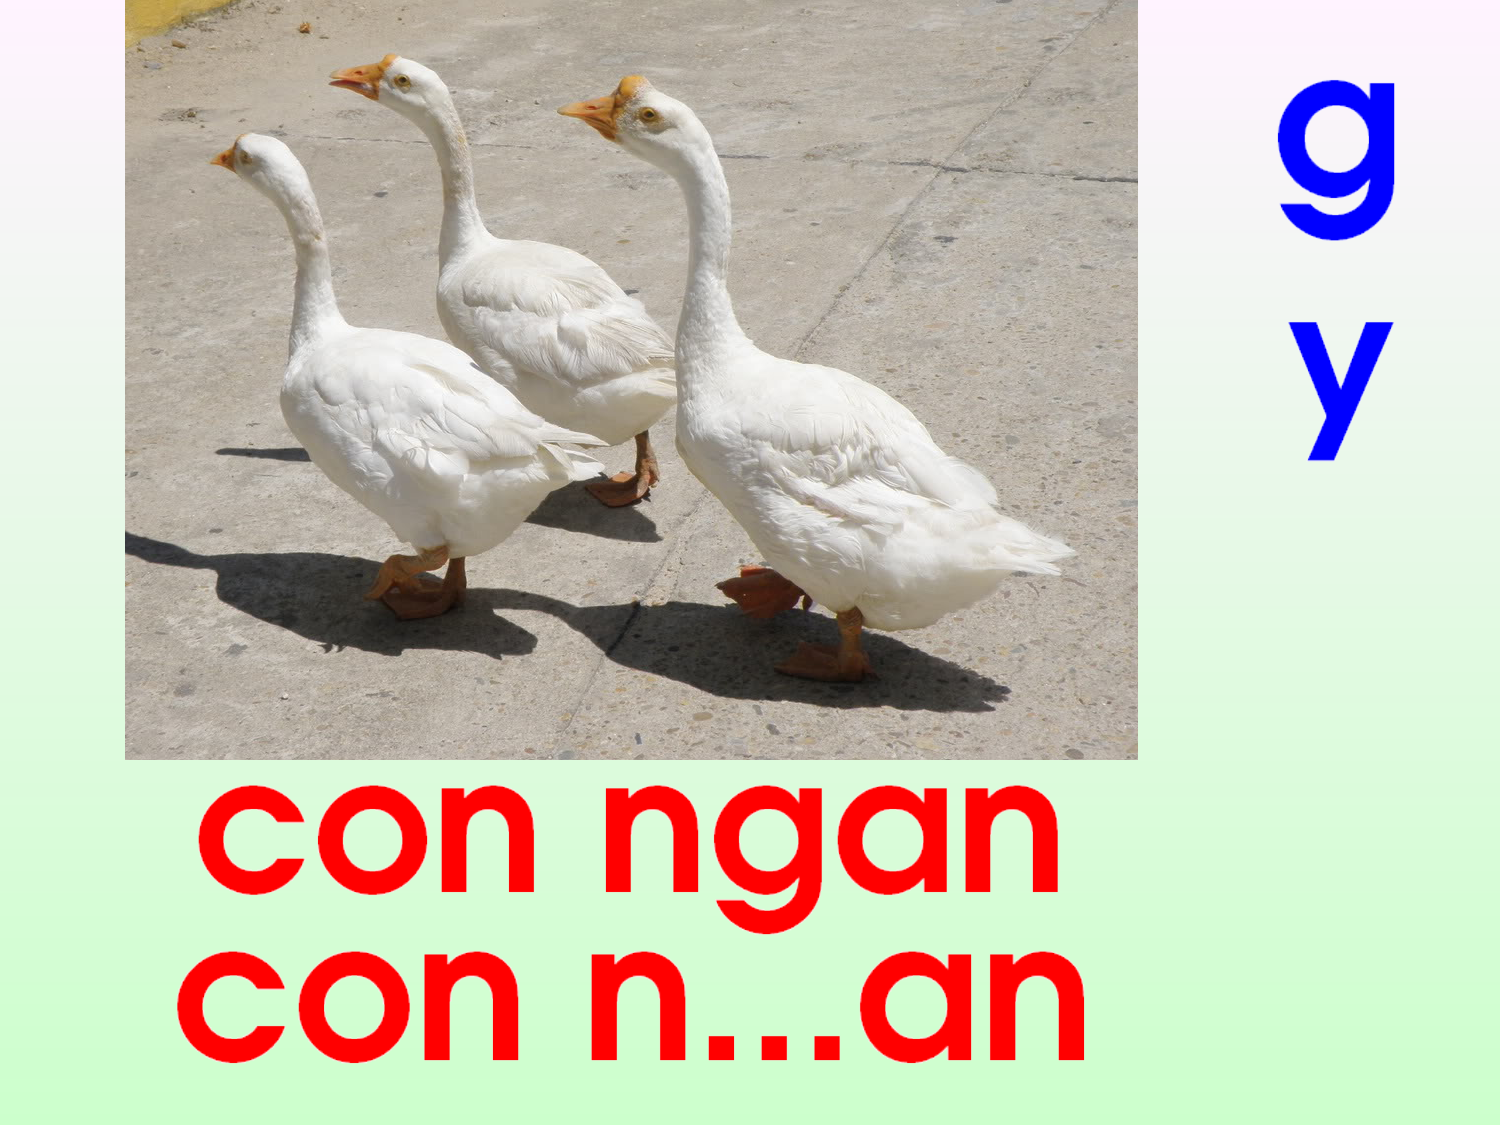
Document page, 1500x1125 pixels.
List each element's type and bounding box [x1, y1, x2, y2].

picture [1260, 287, 1441, 488]
picture [124, 0, 1201, 1125]
picture [1274, 62, 1419, 251]
